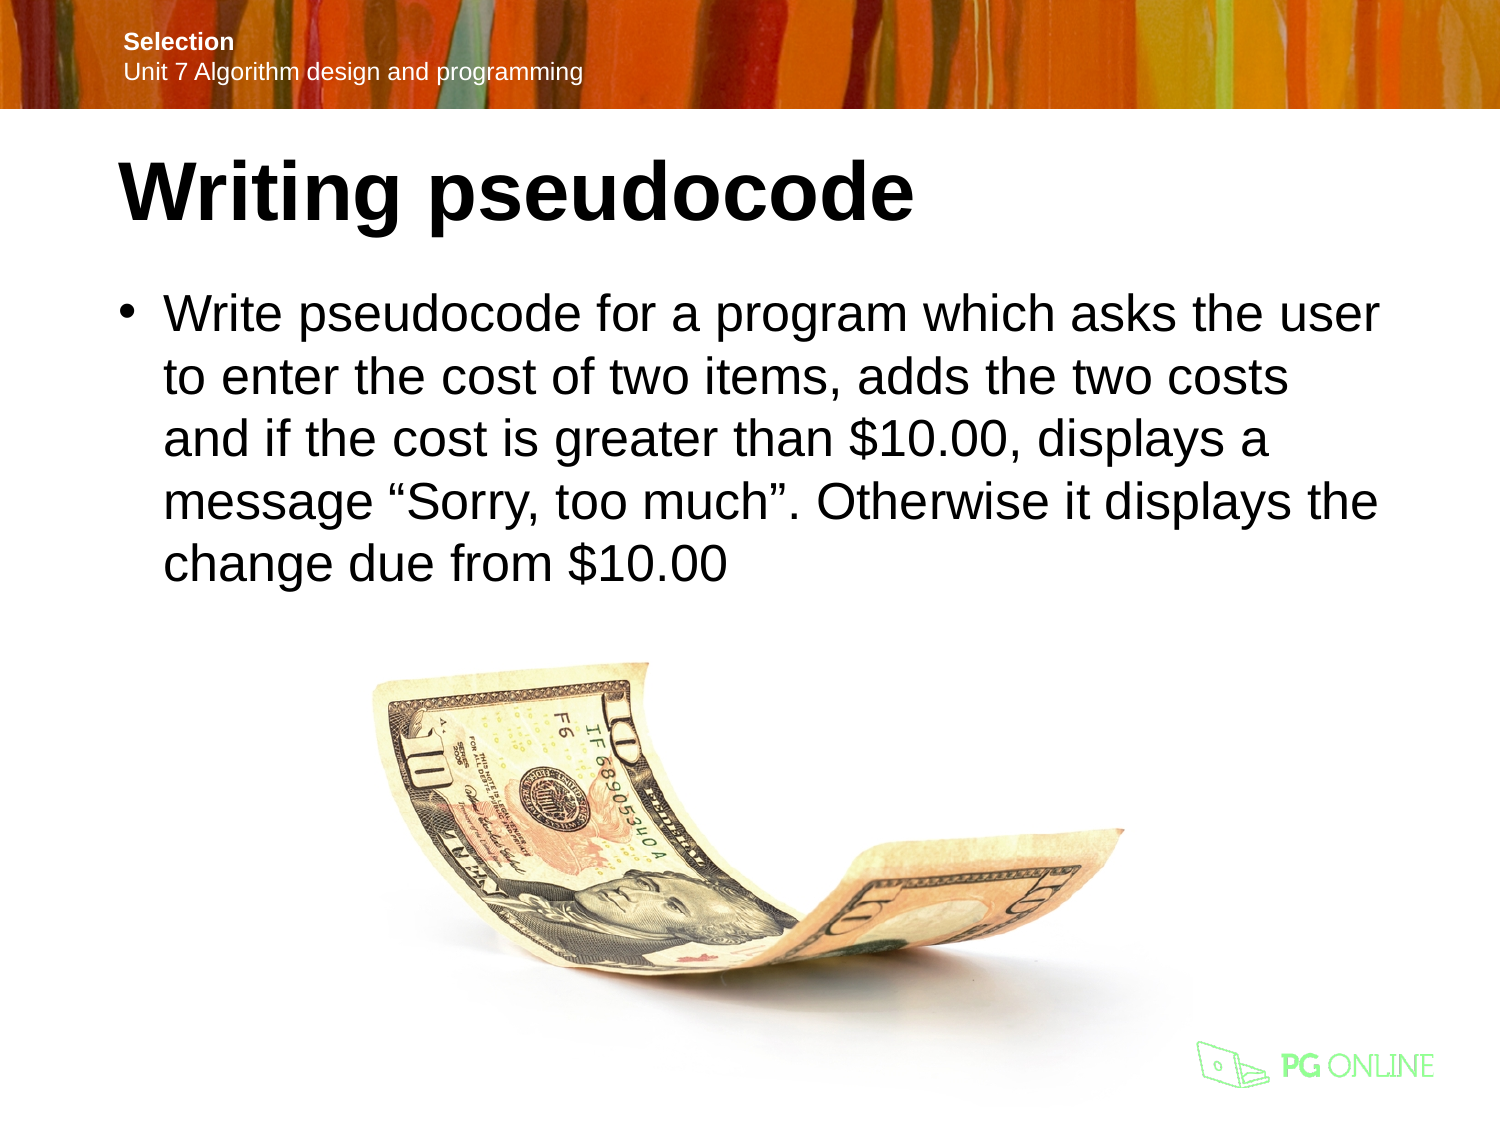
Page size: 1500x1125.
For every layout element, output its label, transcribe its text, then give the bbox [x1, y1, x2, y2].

list Writing pseudocode [118, 148, 1401, 259]
list Write pseudocode for a program which asks the user to enter the cost of two items, adds the two costs and if the cost is greater than $10.00, displays a message “Sorry, too much”. Otherwise it displays the change due from $10.00 [118, 279, 1398, 847]
picture [299, 646, 1193, 1124]
picture [0, 0, 1500, 109]
